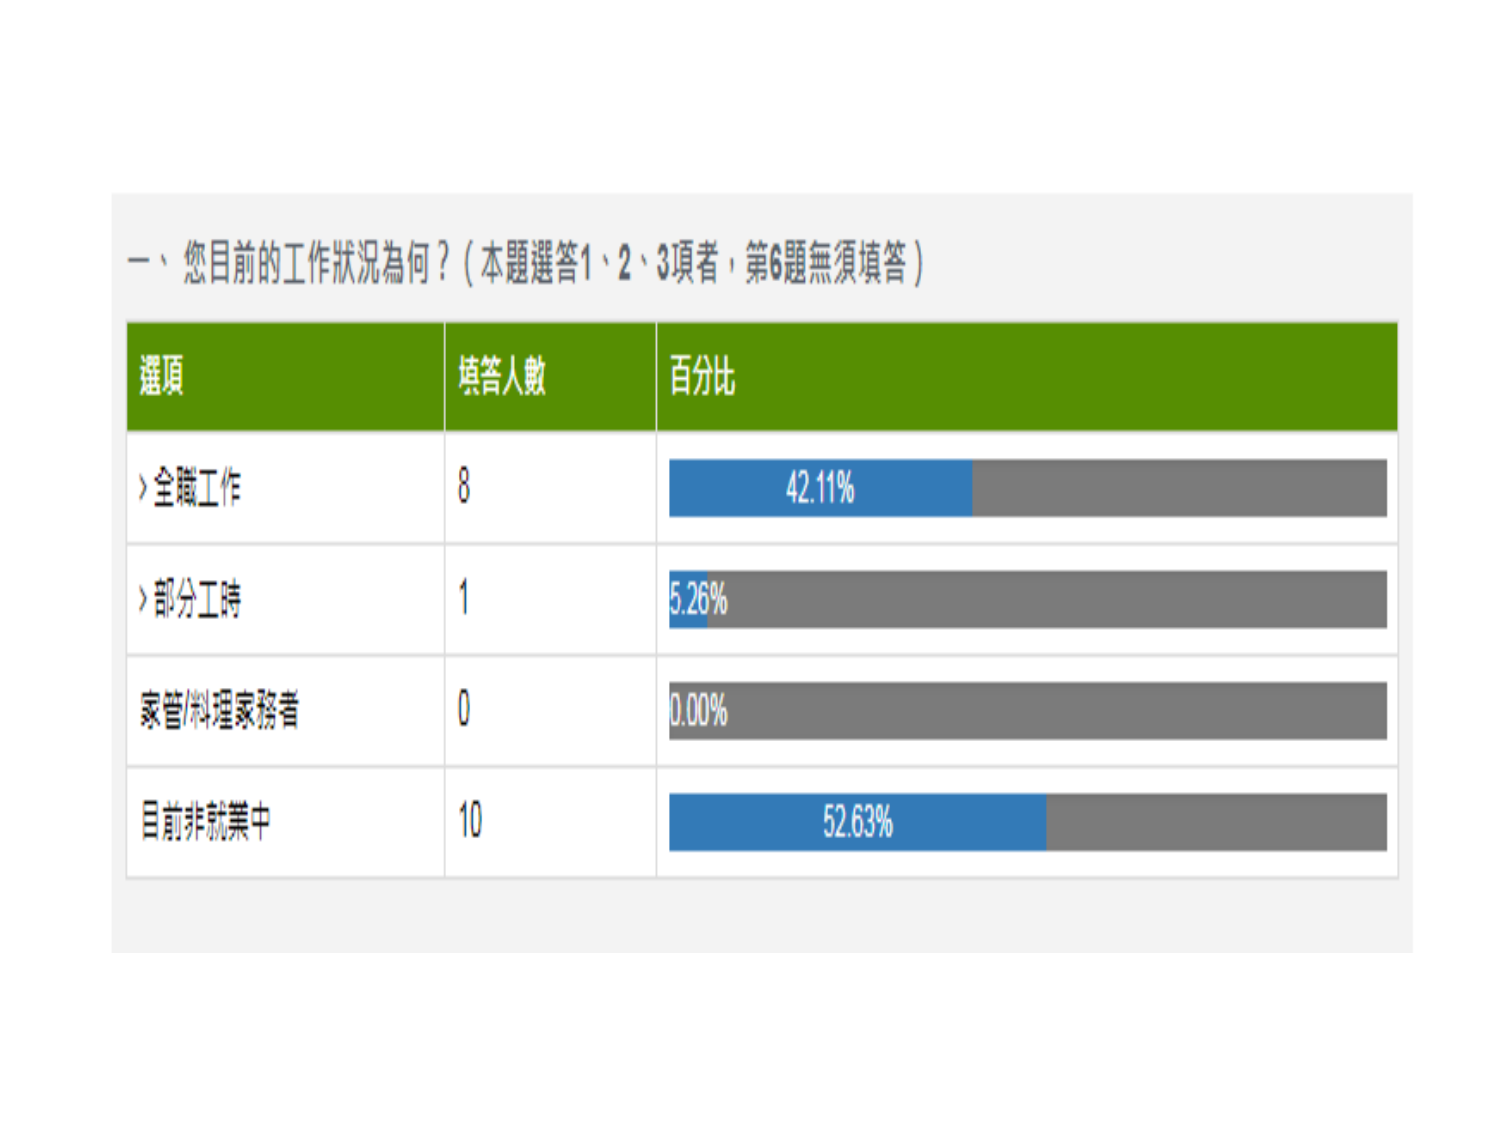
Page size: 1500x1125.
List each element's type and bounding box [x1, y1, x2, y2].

picture [100, 184, 1415, 953]
